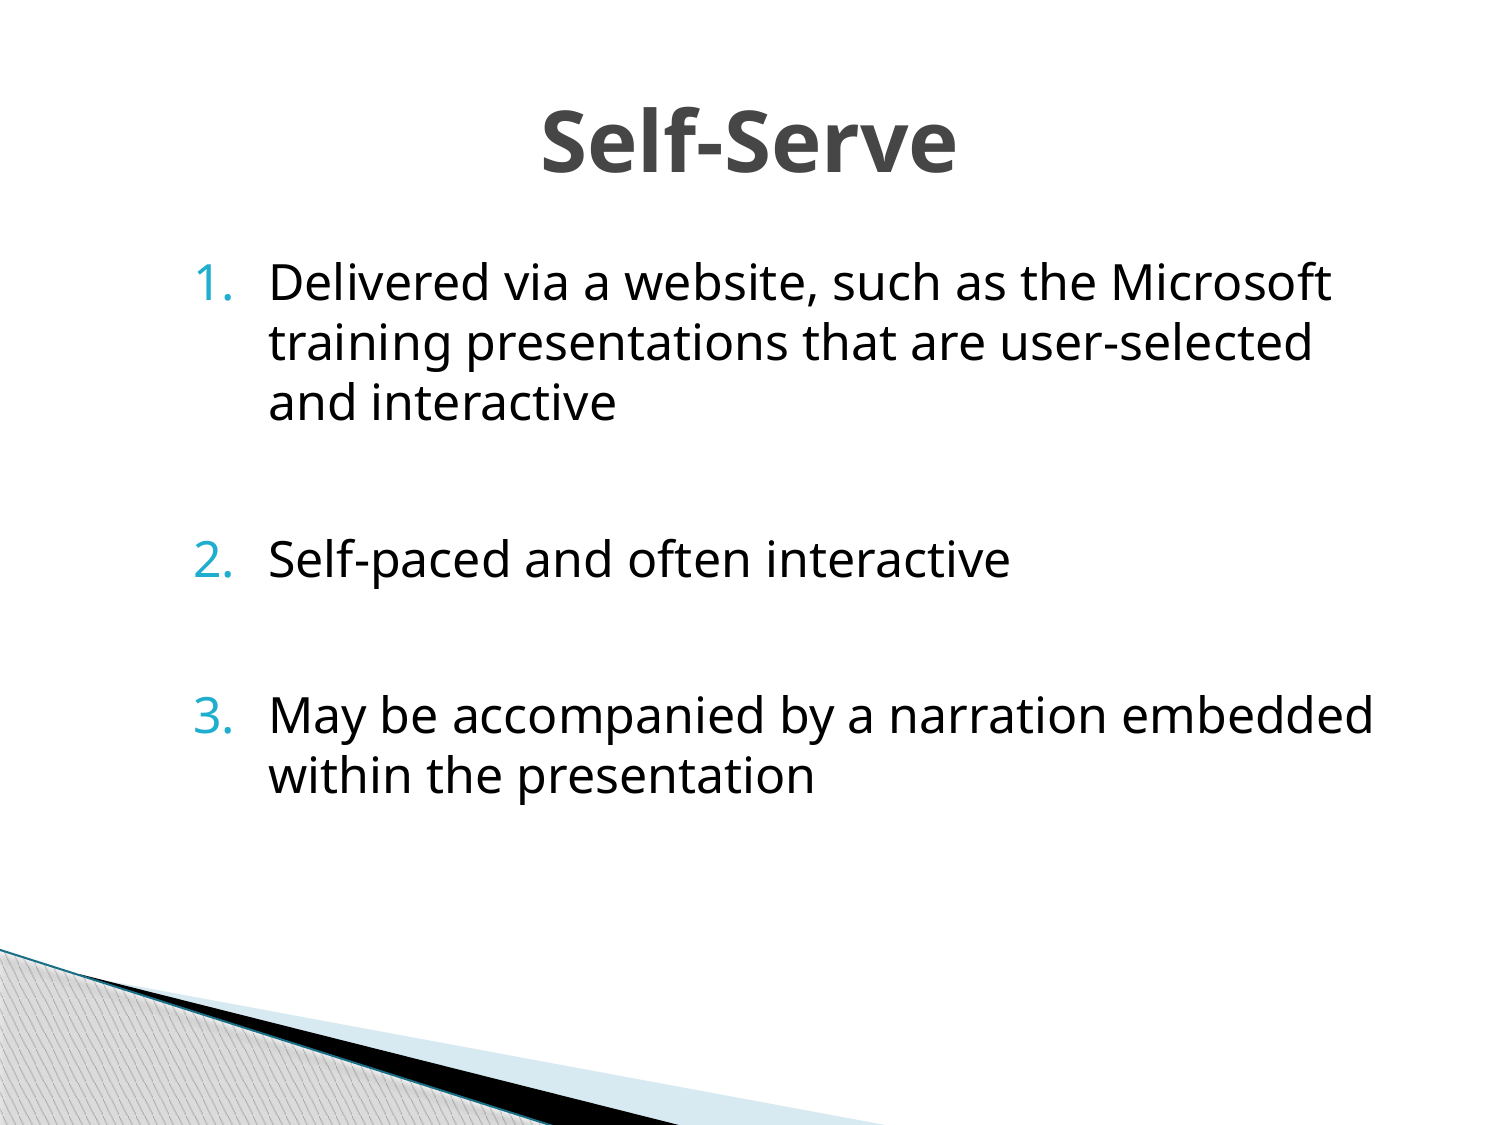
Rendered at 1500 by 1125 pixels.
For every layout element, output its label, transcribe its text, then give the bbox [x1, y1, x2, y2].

title Self-Serve [75, 45, 1425, 233]
list Delivered via a website, such as the Microsoft training presentations that are user-selected and interactive Self-paced and often interactive May be accompanied by a narration embedded within the presentation [75, 243, 1425, 986]
